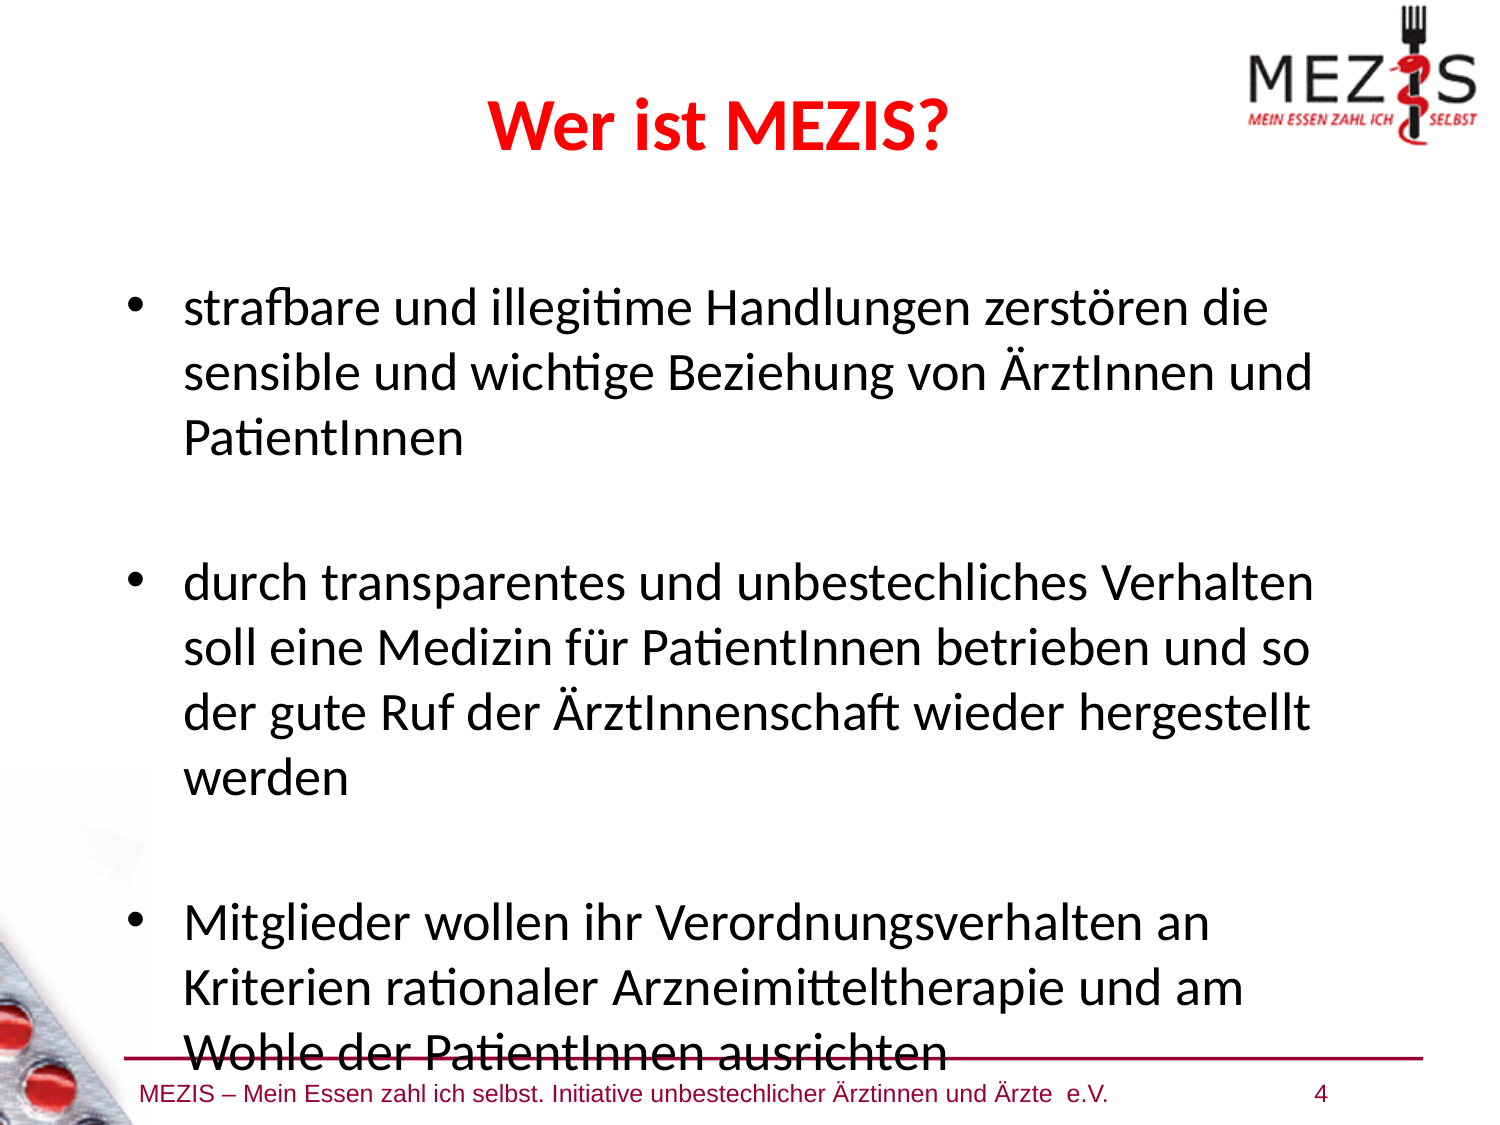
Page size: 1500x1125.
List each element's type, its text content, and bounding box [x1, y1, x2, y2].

picture [0, 763, 158, 1125]
text_box Wer ist MEZIS? [145, 45, 1294, 184]
picture [1228, 0, 1500, 152]
text_box strafbare und illegitime Handlungen zerstören die sensible und wichtige Beziehung von ÄrztInnen und PatientInnen durch transparentes und unbestechliches Verhalten soll eine Medizin für PatientInnen betrieben und so der gute Ruf der ÄrztInnenschaft wieder hergestellt werden Mitglieder wollen ihr Verordnungsverhalten an Kriterien rationaler Arzneimitteltherapie und am Wohle der PatientInnen ausrichten wollen KollegInnen für Beeinflussungsstrategien der Pharmaindustrie sensibilisieren ist Teil der No-free-Lunch-Bewegung, die bisher in den USA, Australien, Italien, Spanien, Indien und anderen Ländern aktiv ist [112, 184, 1412, 964]
